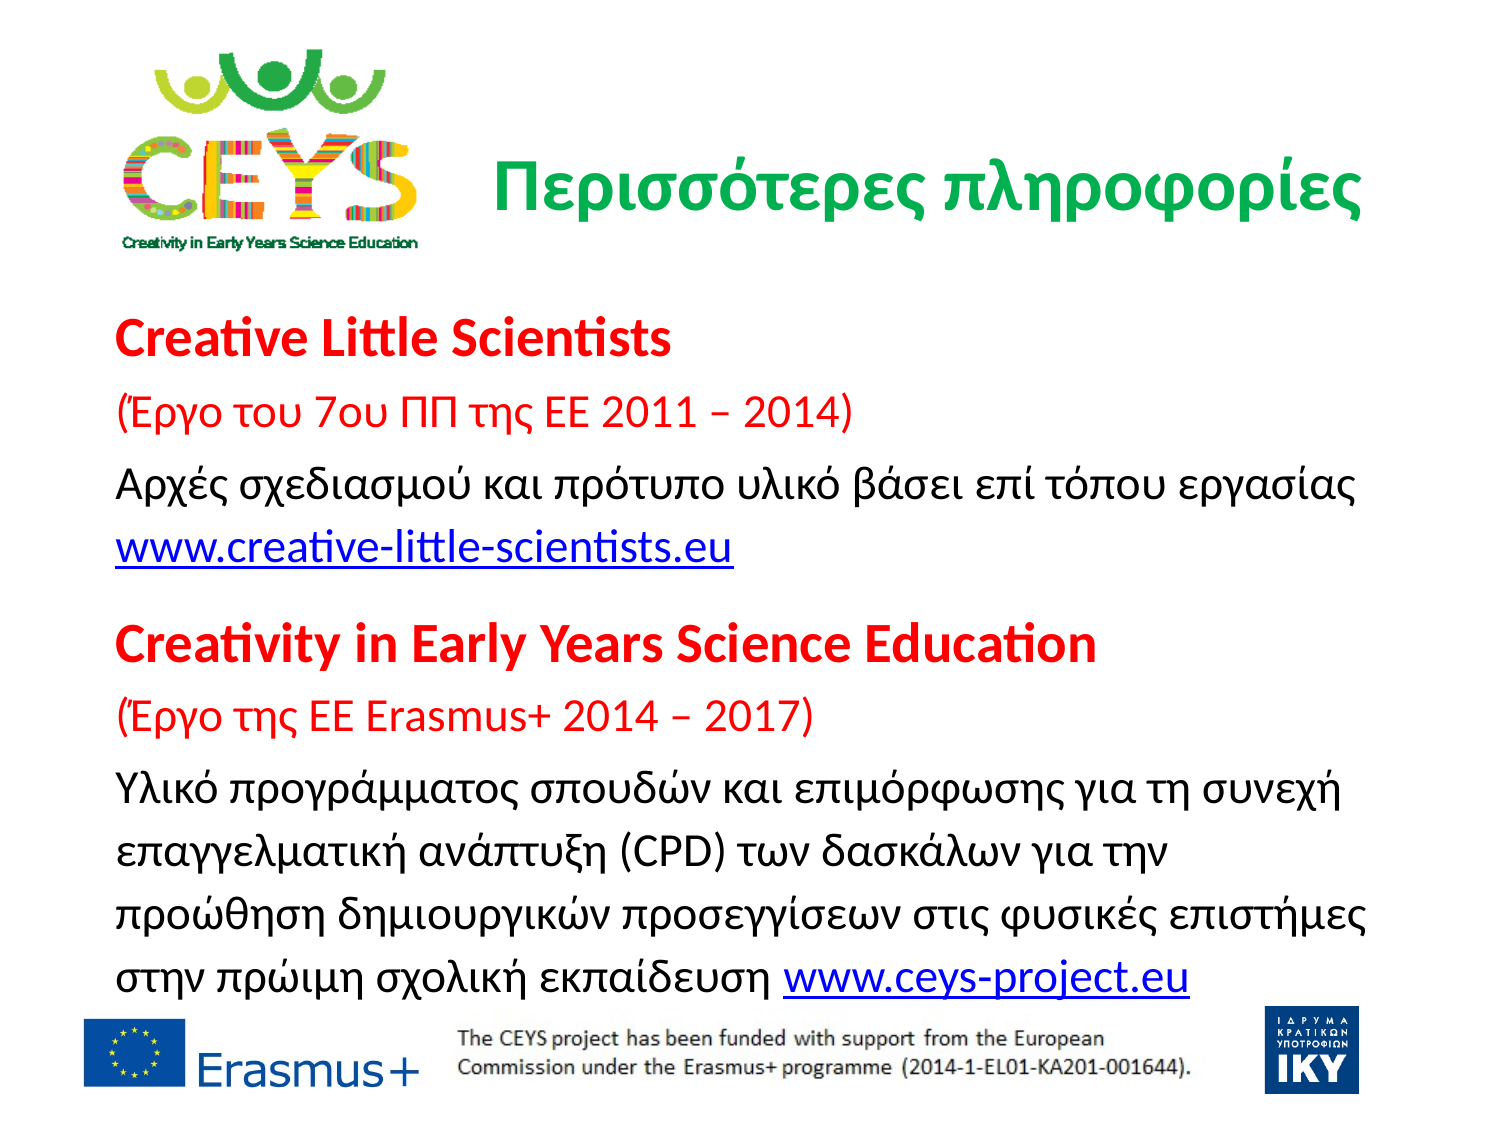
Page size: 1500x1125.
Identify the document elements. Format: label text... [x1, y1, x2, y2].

picture [64, 999, 438, 1106]
picture [444, 1038, 1205, 1097]
list Creative Little Scientists (Έργο του 7ου ΠΠ της ΕΕ 2011 – 2014) Αρχές σχεδιασμού και πρότυπο υλικό βάσει επί τόπου εργασίας www.creative-little-scientists.eu Creativity in Early Years Science Education (Έργο της ΕΕ Erasmus+ 2014 – 2017) Υλικό προγράμματος σπουδών και επιμόρφωσης για τη συνεχή επαγγελματική ανάπτυξη (CPD) των δασκάλων για την προώθηση δημιουργικών προσεγγίσεων στις φυσικές επιστήμες στην πρώιμη σχολική εκπαίδευση www.ceys‐project.eu [100, 278, 1395, 1038]
picture [1264, 1038, 1359, 1094]
title Περισσότερες πληροφορίες [466, 104, 1391, 256]
